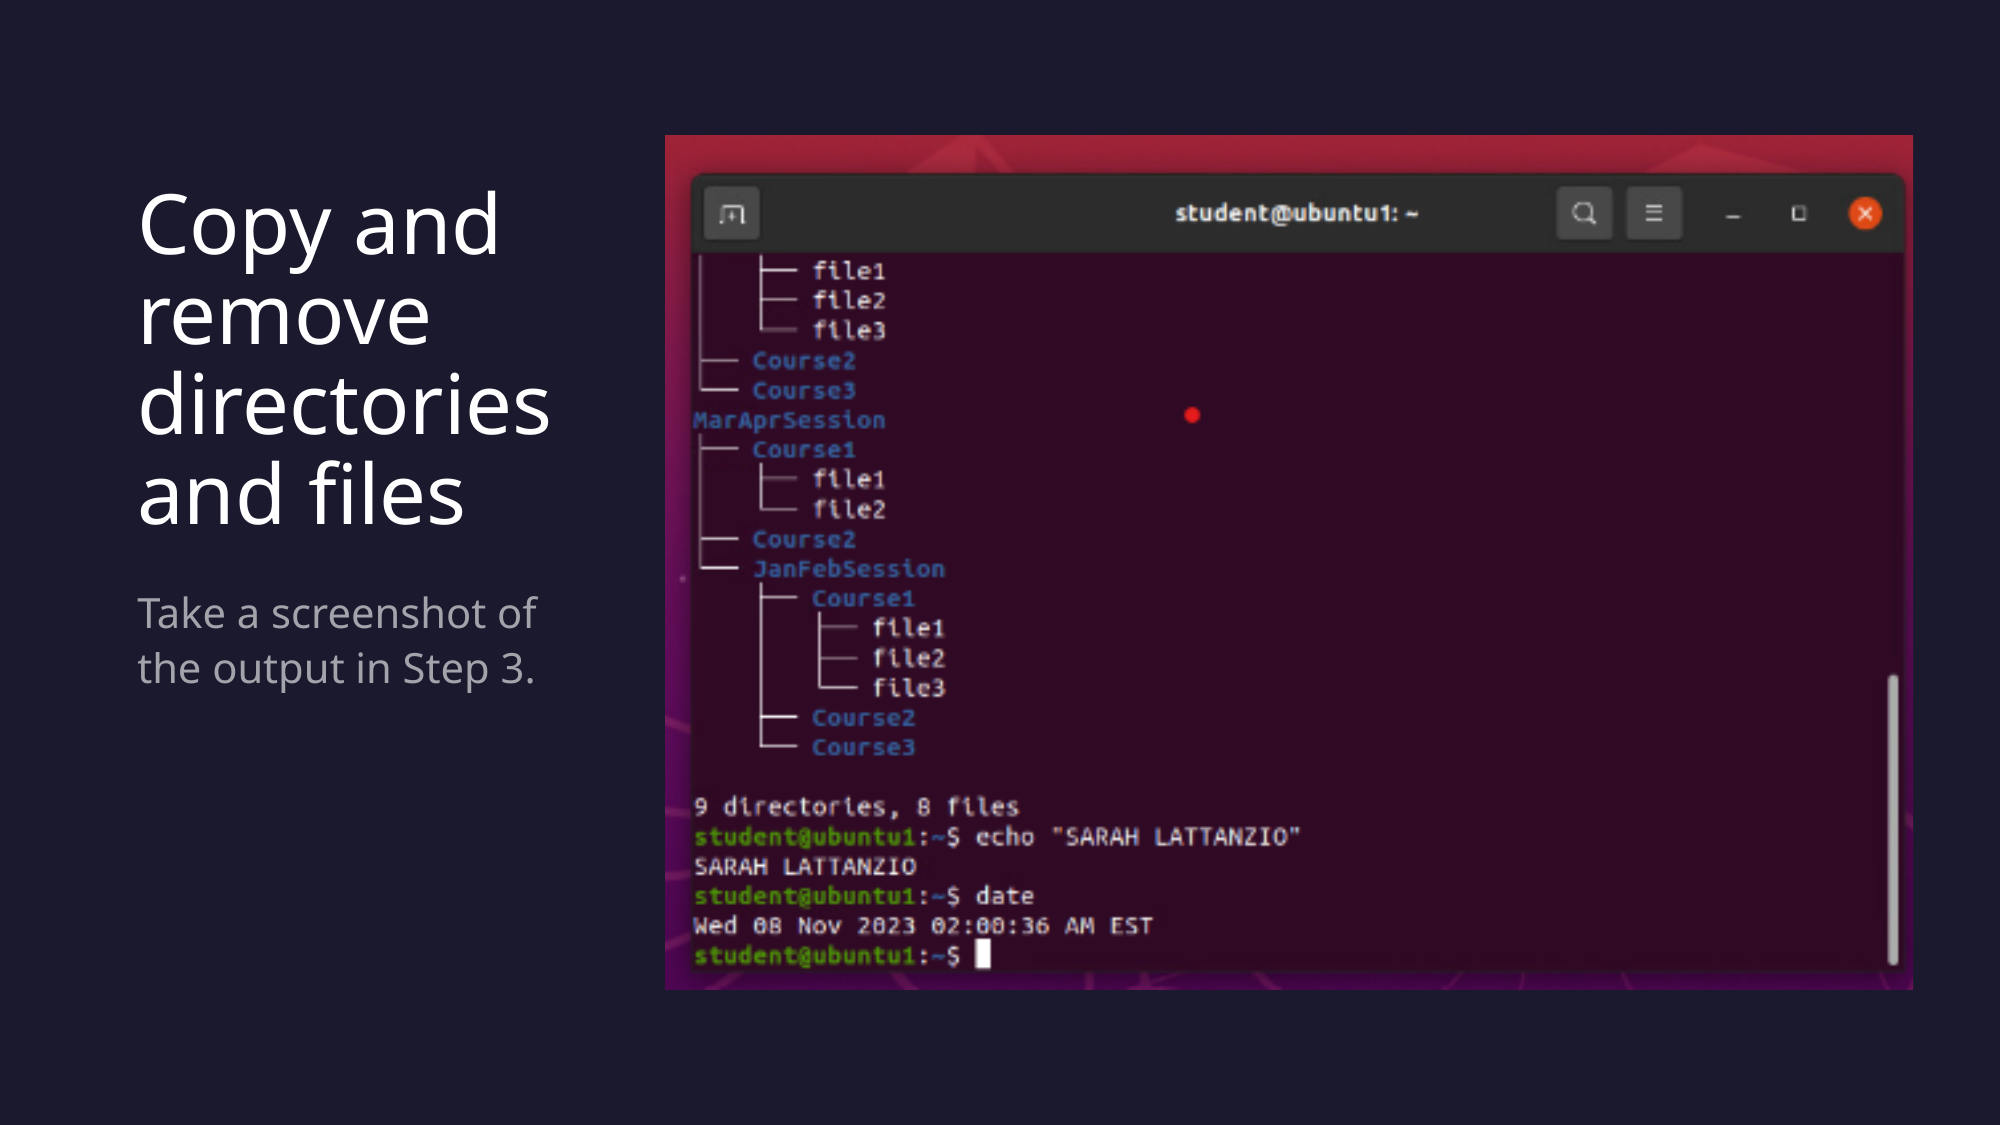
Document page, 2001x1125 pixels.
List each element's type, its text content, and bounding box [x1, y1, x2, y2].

picture [665, 134, 1914, 990]
list Take a screenshot of the output in Step 3. [137, 582, 587, 759]
title Copy and remove directories and files [137, 140, 587, 543]
